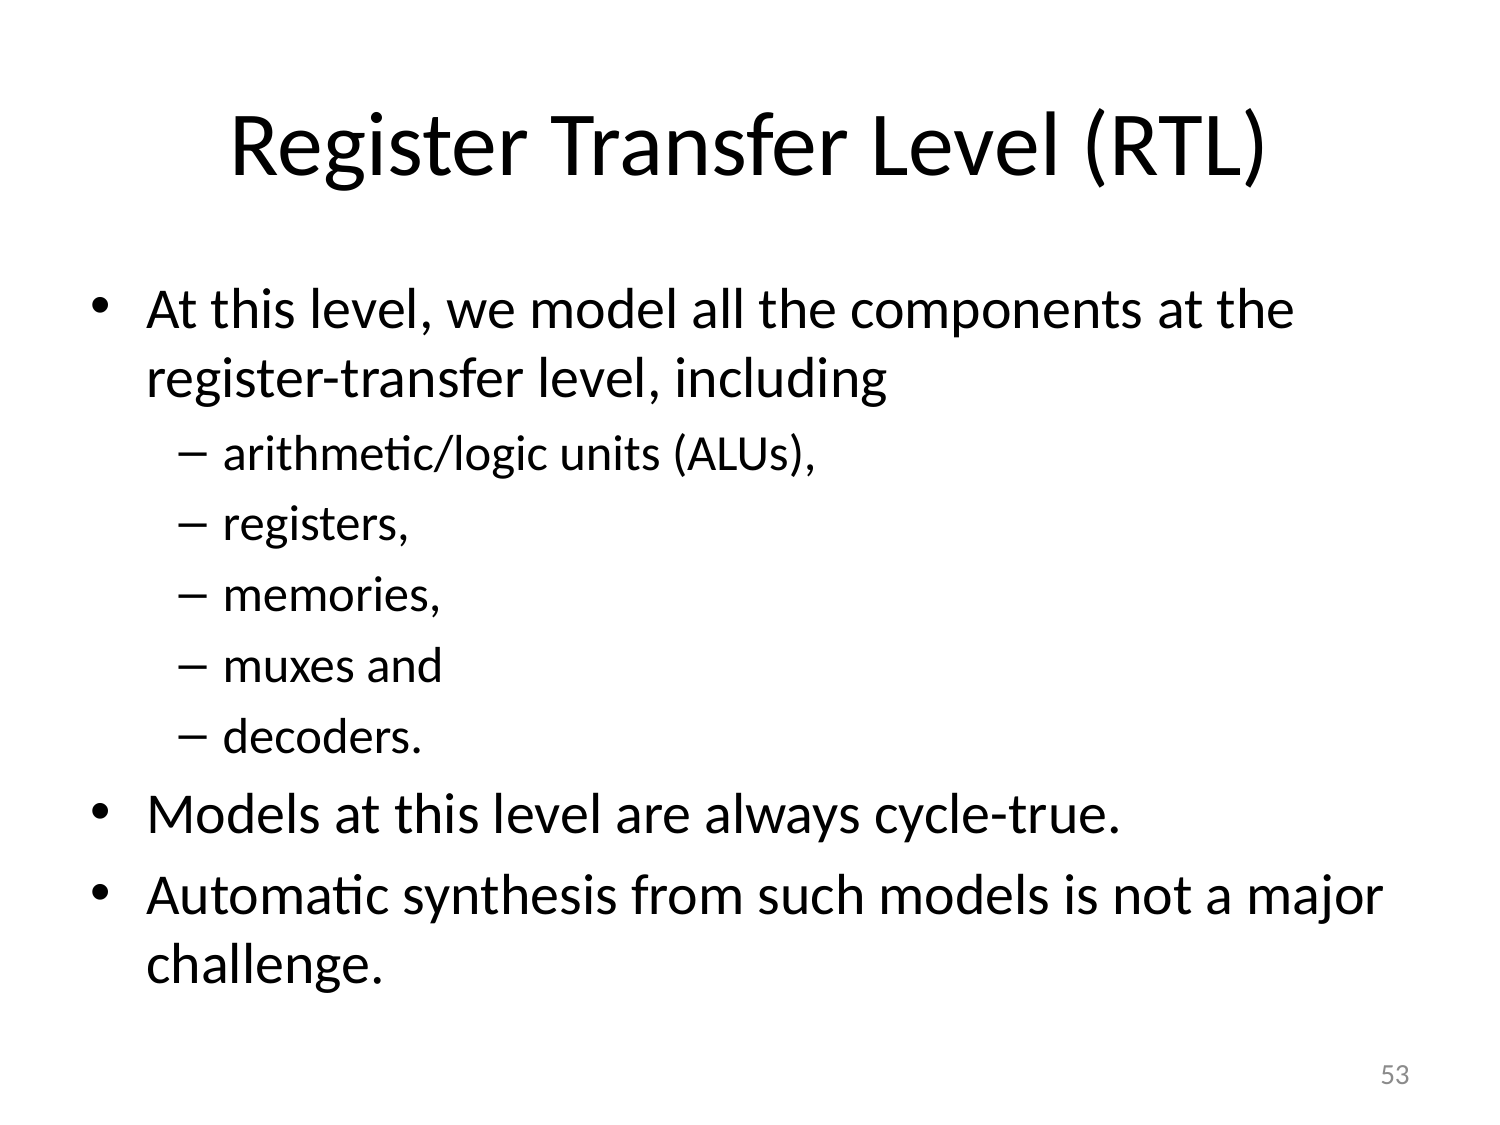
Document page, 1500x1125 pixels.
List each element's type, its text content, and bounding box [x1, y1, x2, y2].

title Register Transfer Level (RTL) [75, 45, 1425, 233]
list At this level, we model all the components at the register-transfer level, including arithmetic/logic units (ALUs), registers, memories, muxes and decoders. Models at this level are always cycle-true. Automatic synthesis from such models is not a major challenge. [75, 262, 1425, 1005]
slide_number 53 [1074, 1042, 1425, 1103]
